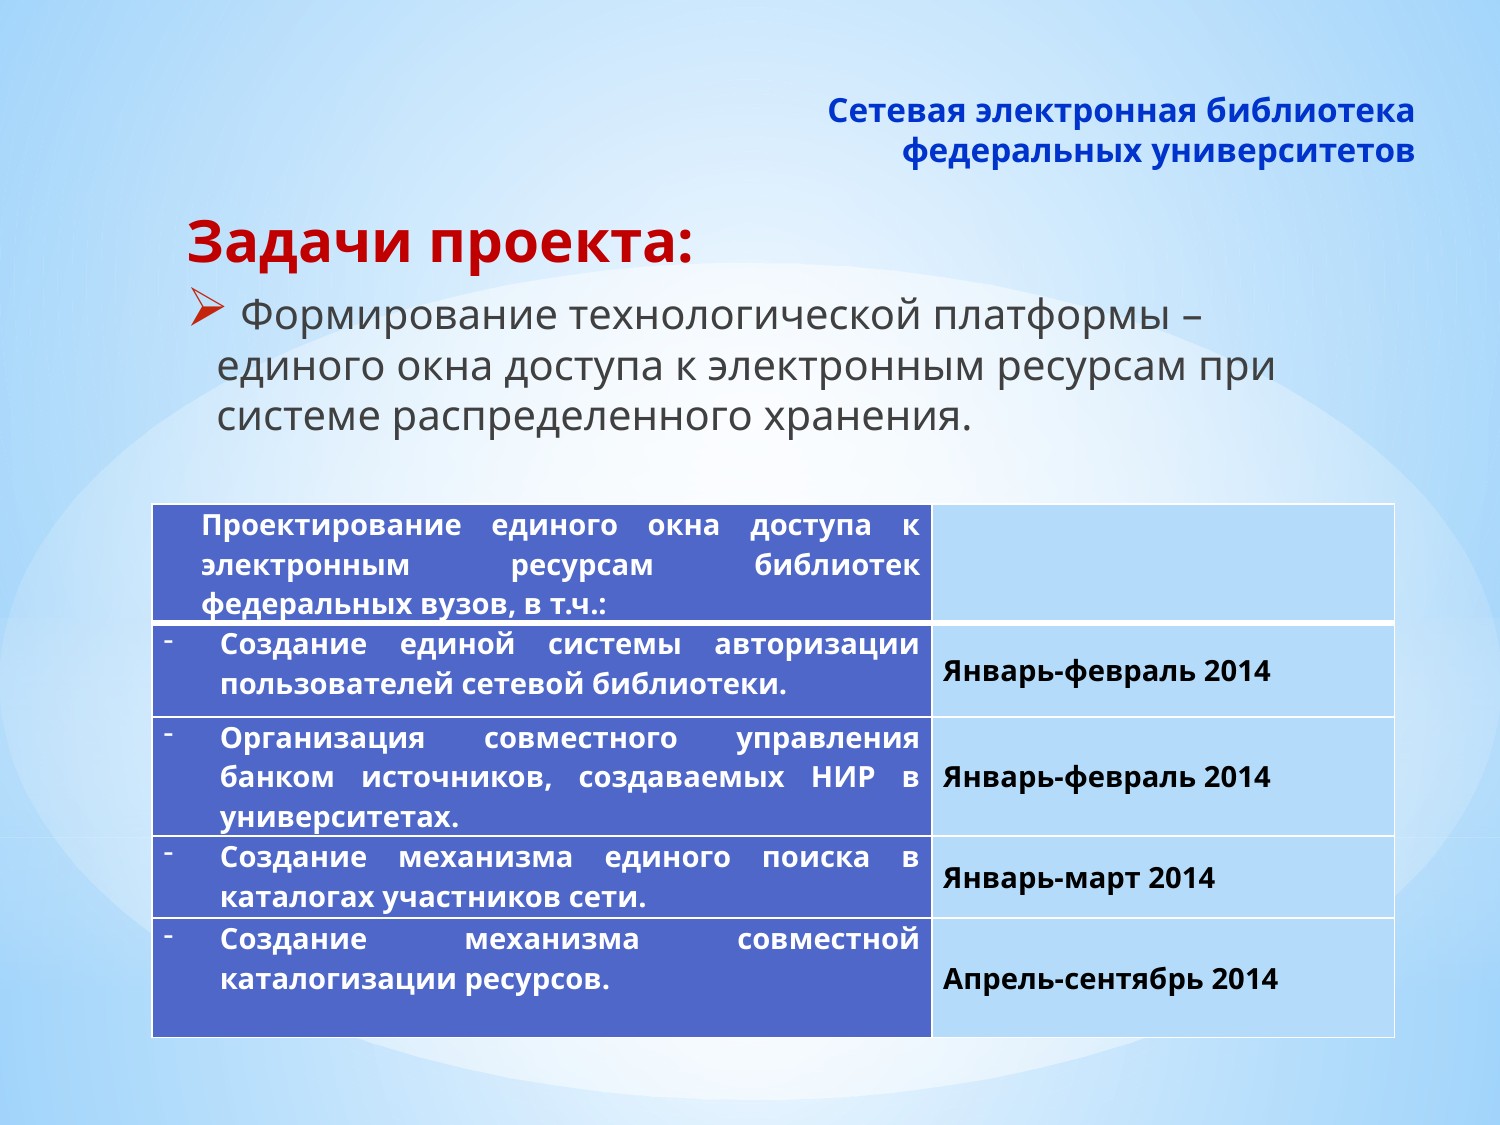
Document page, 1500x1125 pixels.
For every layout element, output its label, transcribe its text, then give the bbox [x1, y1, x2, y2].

title Сетевая электронная библиотека федеральных университетов [363, 82, 1432, 189]
table_cell Апрель-сентябрь 2014 [933, 919, 1394, 1037]
list Задачи проекта: Формирование технологической платформы – единого окна доступа к электронным ресурсам при системе распределенного хранения. [164, 196, 1360, 503]
table_cell Создание механизма единого поиска в каталогах участников сети. [153, 837, 931, 917]
table_cell Январь-март 2014 [933, 837, 1394, 917]
table_cell Организация совместного управления банком источников, создаваемых НИР в университетах. [153, 718, 931, 835]
table_header Проектирование единого окна доступа к электронным ресурсам библиотек федеральных вузов, в т.ч.: [153, 505, 931, 620]
table_cell Создание механизма совместной каталогизации ресурсов. [153, 919, 931, 1037]
table_header [933, 505, 1394, 620]
table_cell Создание единой системы авторизации пользователей сетевой библиотеки. [153, 626, 931, 716]
table_cell Январь-февраль 2014 [933, 626, 1394, 716]
table_cell Январь-февраль 2014 [933, 718, 1394, 835]
